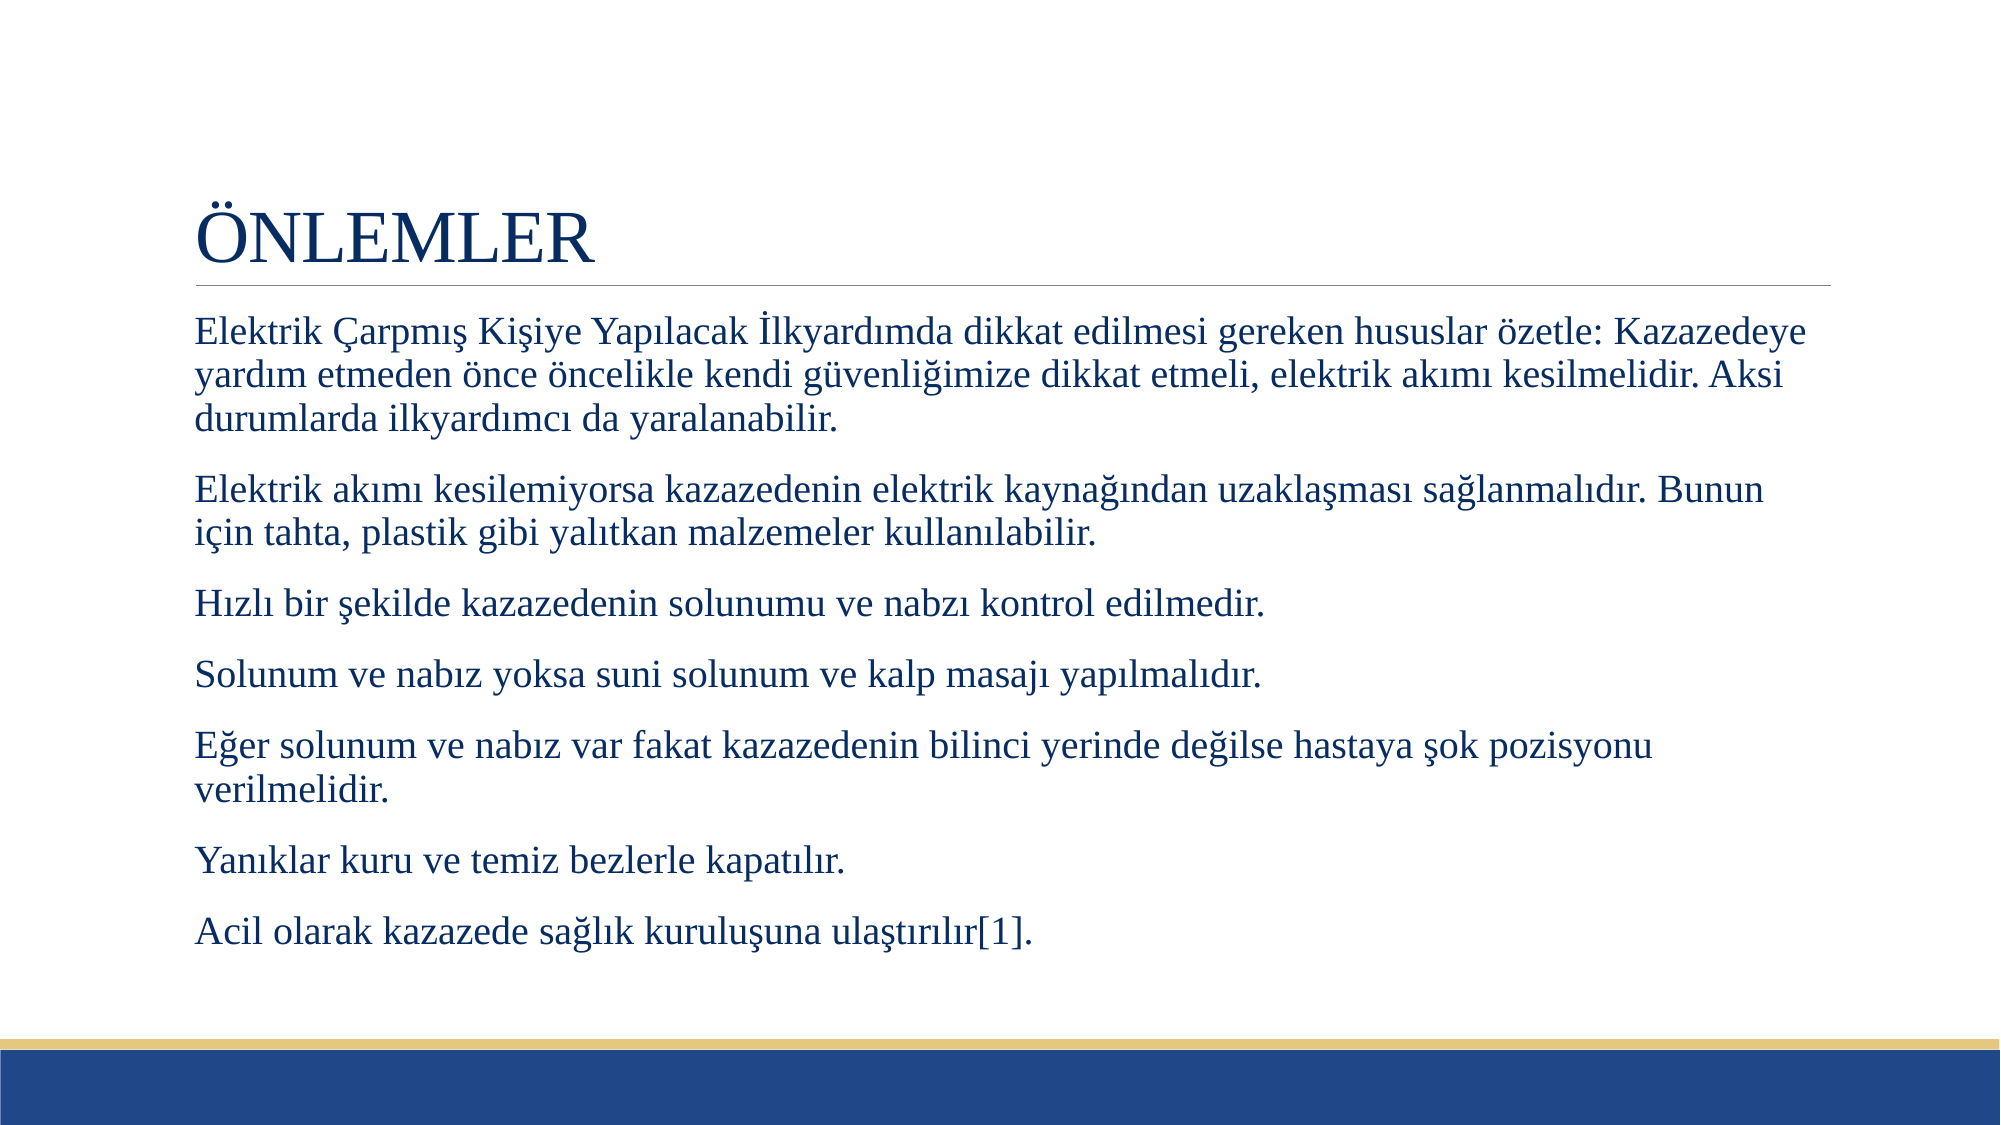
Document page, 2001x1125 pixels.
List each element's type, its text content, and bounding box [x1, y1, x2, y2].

title ÖNLEMLER [180, 47, 1830, 285]
list Elektrik Çarpmış Kişiye Yapılacak İlkyardımda dikkat edilmesi gereken hususlar özetle: Kazazedeye yardım etmeden önce öncelikle kendi güvenliğimize dikkat etmeli, elektrik akımı kesilmelidir. Aksi durumlarda ilkyardımcı da yaralanabilir. Elektrik akımı kesilemiyorsa kazazedenin elektrik kaynağından uzaklaşması sağlanmalıdır. Bunun için tahta, plastik gibi yalıtkan malzemeler kullanılabilir. Hızlı bir şekilde kazazedenin solunumu ve nabzı kontrol edilmedir. Solunum ve nabız yoksa suni solunum ve kalp masajı yapılmalıdır. Eğer solunum ve nabız var fakat kazazedenin bilinci yerinde değilse hastaya şok pozisyonu verilmelidir. Yanıklar kuru ve temiz bezlerle kapatılır. Acil olarak kazazede sağlık kuruluşuna ulaştırılır[1]. [180, 302, 1830, 963]
